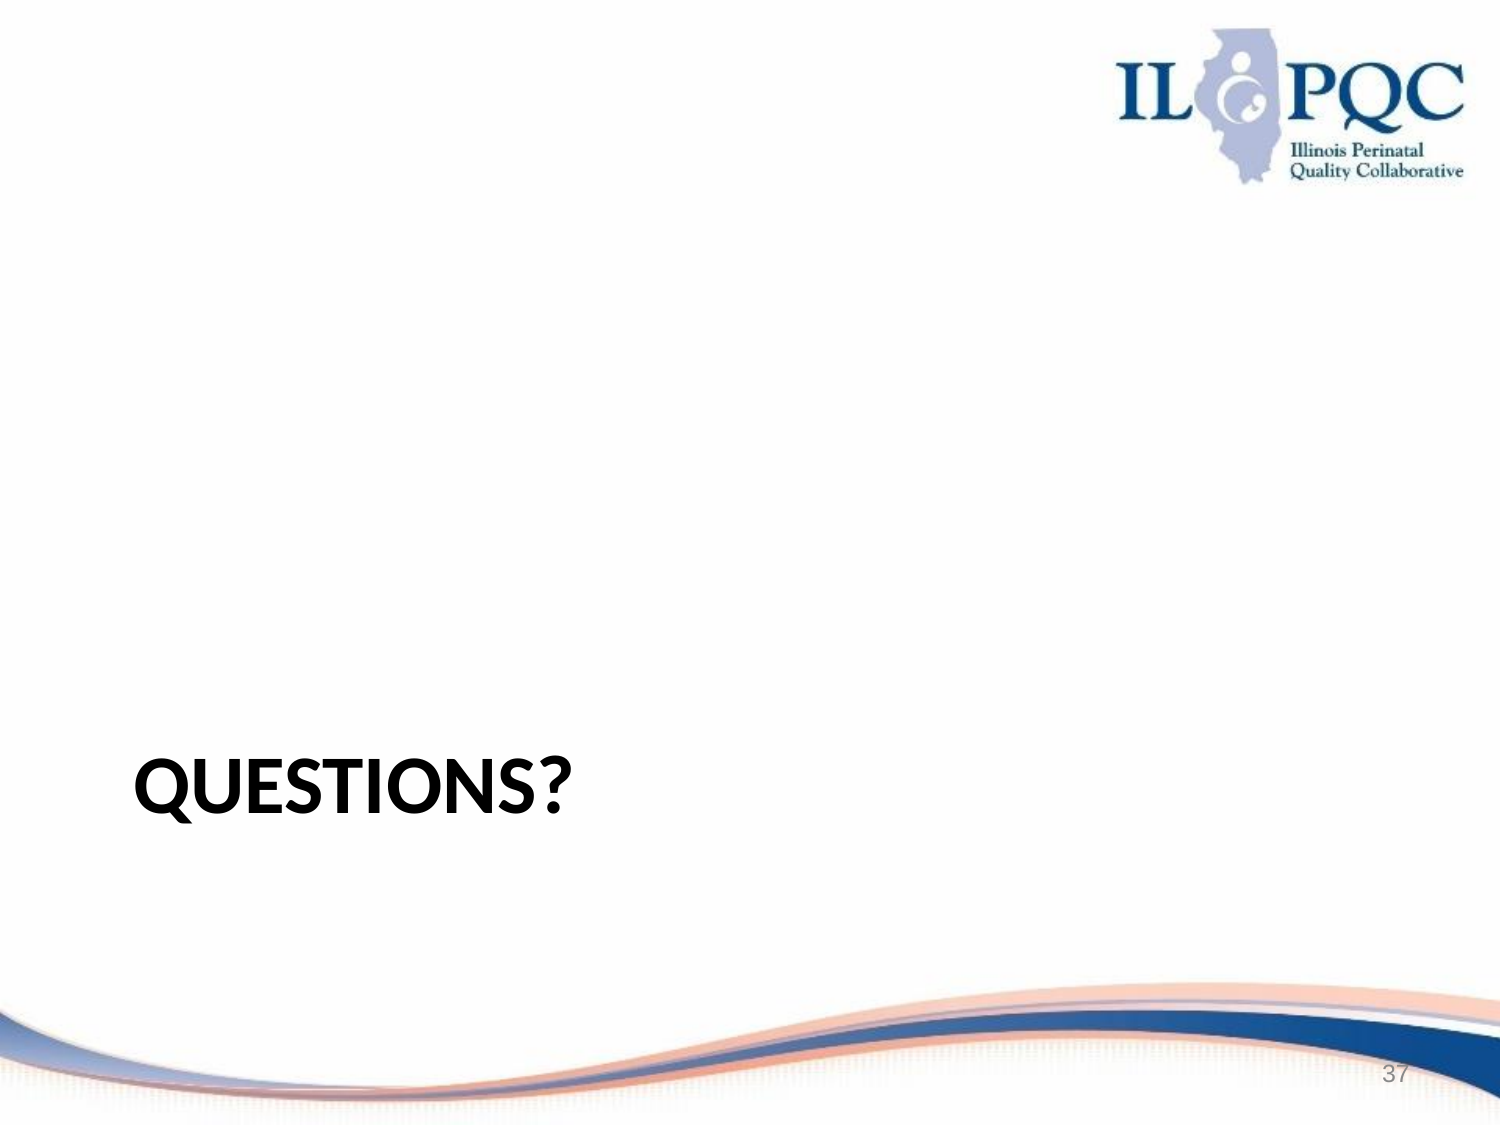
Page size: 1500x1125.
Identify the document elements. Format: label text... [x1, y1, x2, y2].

picture [0, 0, 1500, 1125]
title Questions? [118, 722, 1394, 947]
slide_number 37 [1074, 1042, 1425, 1103]
